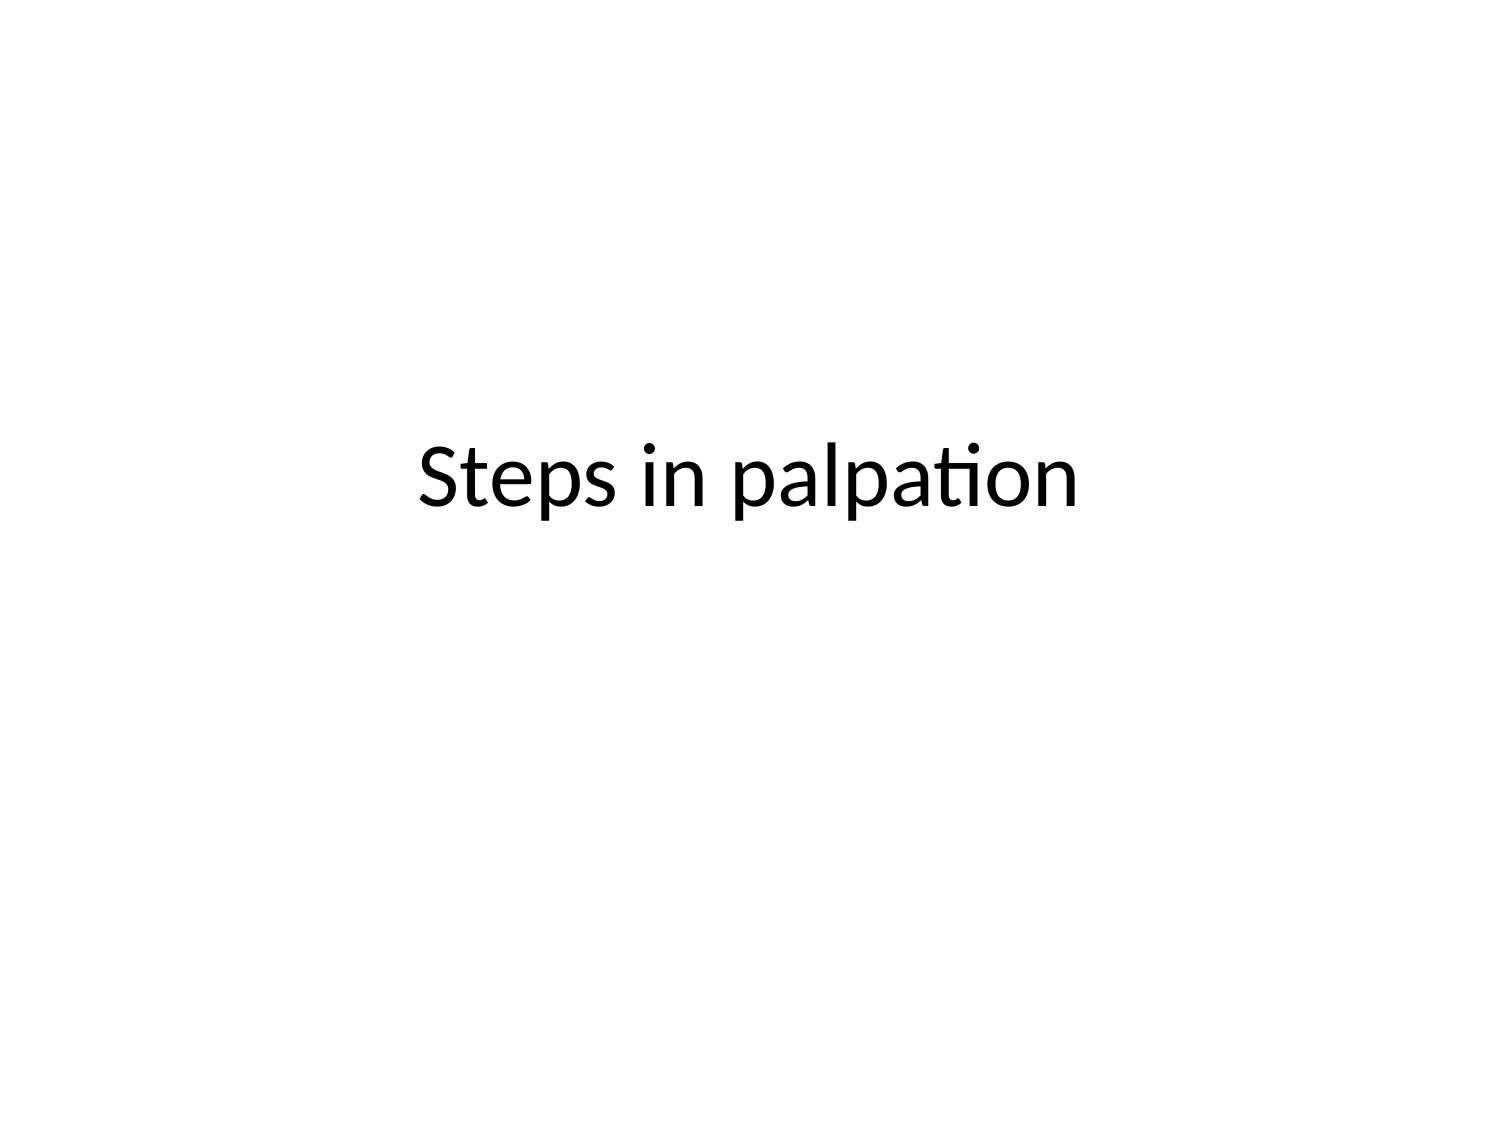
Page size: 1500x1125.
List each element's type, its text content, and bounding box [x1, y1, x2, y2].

title Steps in palpation [112, 349, 1388, 591]
